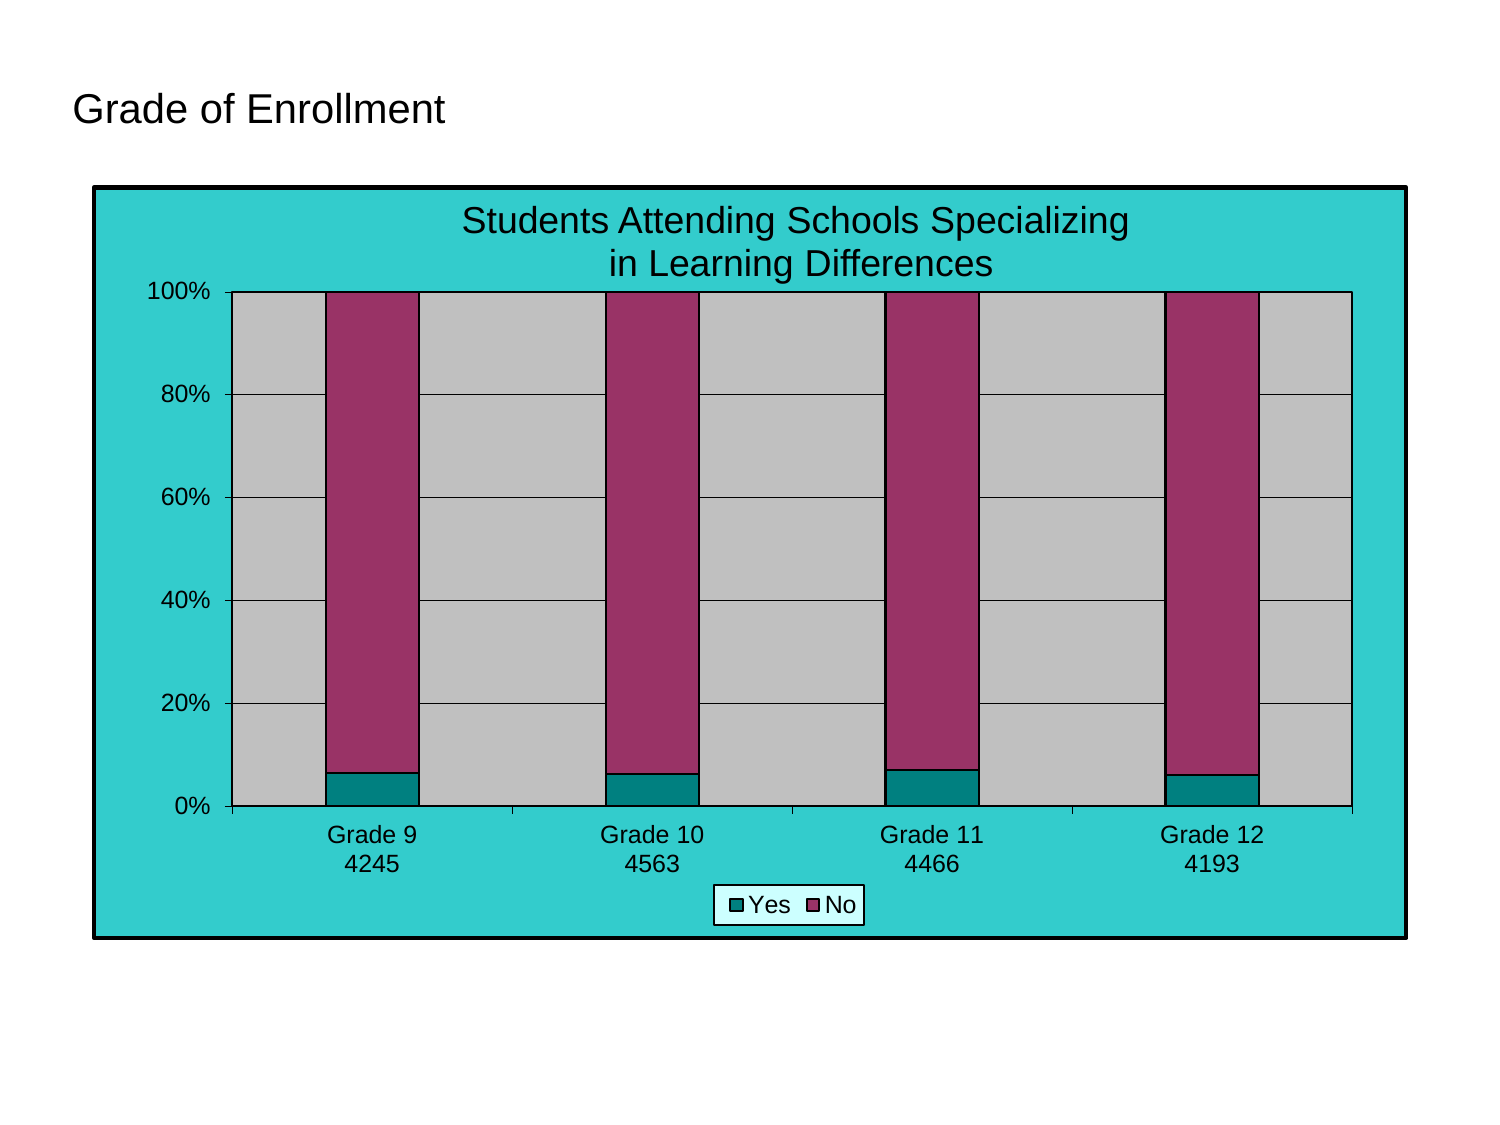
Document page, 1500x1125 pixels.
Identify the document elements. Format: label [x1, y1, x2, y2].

picture [91, 185, 1409, 940]
